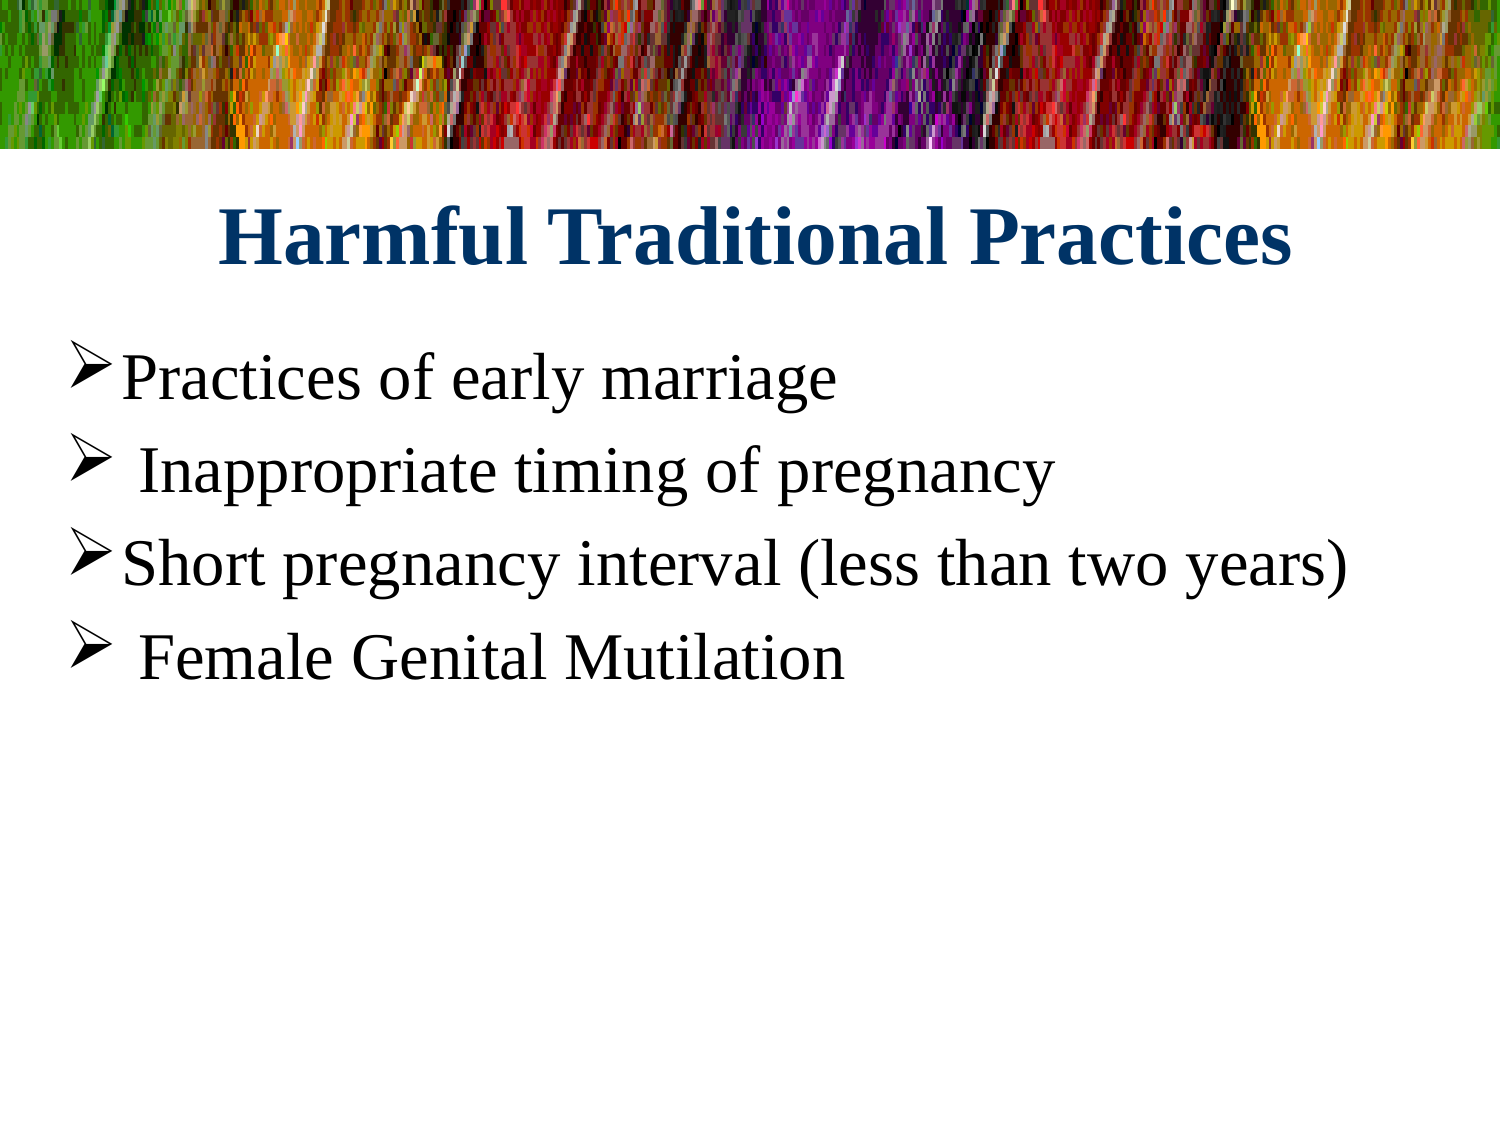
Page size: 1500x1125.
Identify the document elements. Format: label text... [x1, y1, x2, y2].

title Harmful Traditional Practices [49, 137, 1463, 326]
list Practices of early marriage Inappropriate timing of pregnancy Short pregnancy interval (less than two years) Female Genital Mutilation [50, 324, 1463, 1000]
picture [0, 0, 1500, 149]
